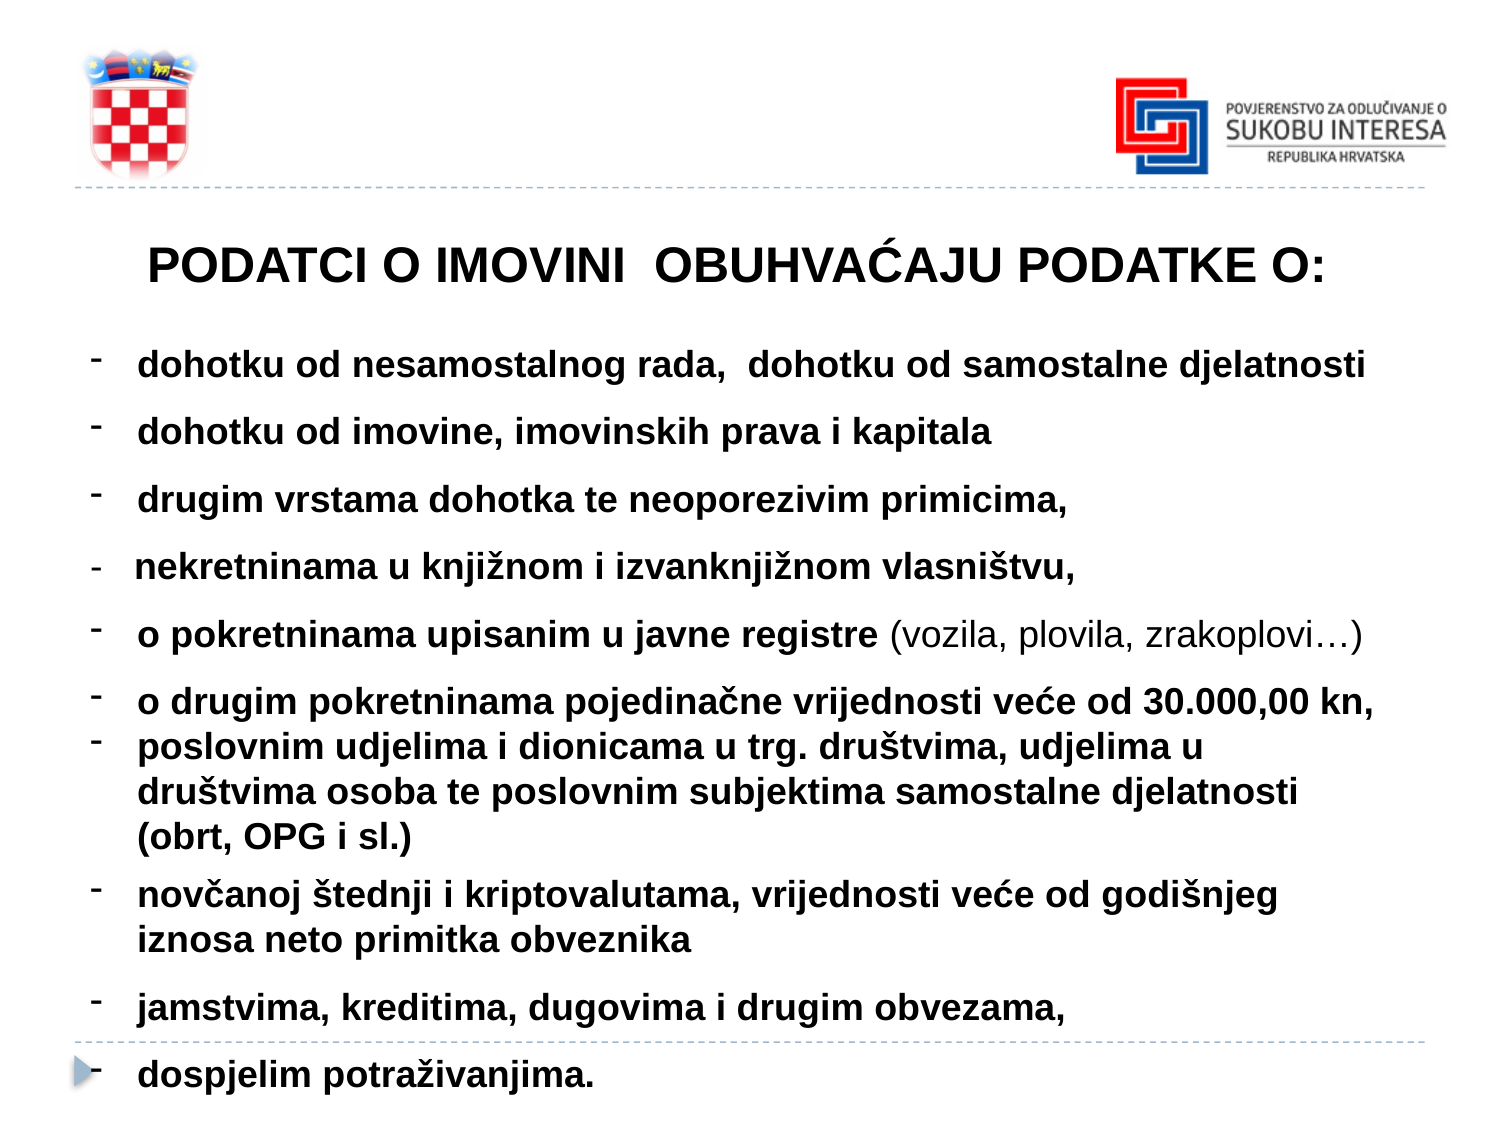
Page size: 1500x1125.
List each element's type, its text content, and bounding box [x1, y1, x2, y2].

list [75, 42, 208, 185]
text_box PODATCI O IMOVINI OBUHVAĆAJU PODATKE O: dohotku od nesamostalnog rada, dohotku od samostalne djelatnosti dohotku od imovine, imovinskih prava i kapitala drugim vrstama dohotka te neoporezivim primicima, - nekretninama u knjižnom i izvanknjižnom vlasništvu, o pokretninama upisanim u javne registre (vozila, plovila, zrakoplovi…) o drugim pokretninama pojedinačne vrijednosti veće od 30.000,00 kn, poslovnim udjelima i dionicama u trg. društvima, udjelima u društvima osoba te poslovnim subjektima samostalne djelatnosti (obrt, OPG i sl.) novčanoj štednji i kriptovalutama, vrijednosti veće od godišnjeg iznosa neto primitka obveznika jamstvima, kreditima, dugovima i drugim obvezama, dospjelim potraživanjima. [75, 195, 1400, 1103]
picture [1115, 66, 1451, 185]
